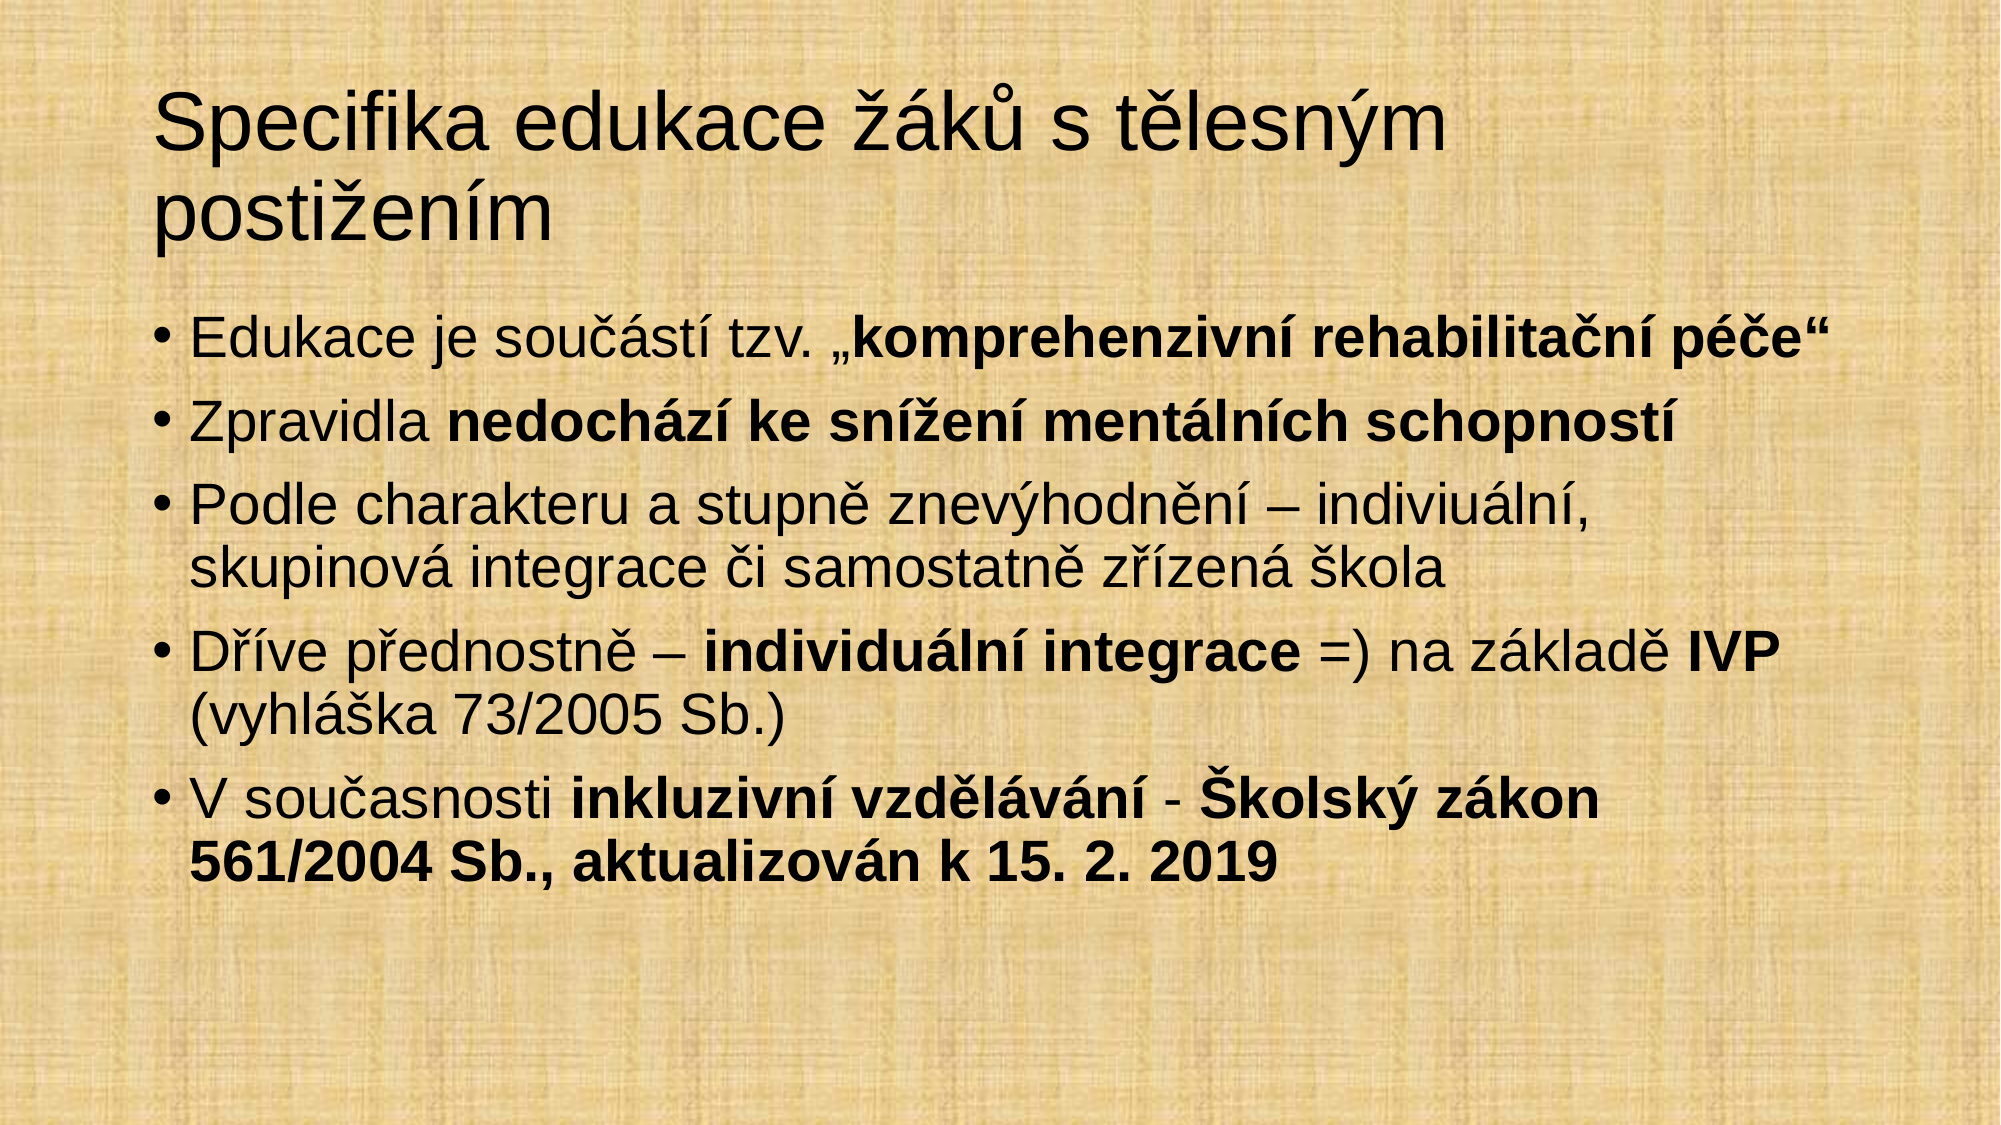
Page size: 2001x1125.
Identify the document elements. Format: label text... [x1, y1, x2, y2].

list Edukace je součástí tzv. „komprehenzivní rehabilitační péče“ Zpravidla nedochází ke snížení mentálních schopností Podle charakteru a stupně znevýhodnění – indiviuální, skupinová integrace či samostatně zřízená škola Dříve přednostně – individuální integrace =) na základě IVP (vyhláška 73/2005 Sb.) V současnosti inkluzivní vzdělávání - Školský zákon 561/2004 Sb., aktualizován k 15. 2. 2019 [137, 299, 1863, 1014]
picture [0, 0, 2001, 1125]
title Specifika edukace žáků s tělesným postižením [137, 59, 1863, 278]
